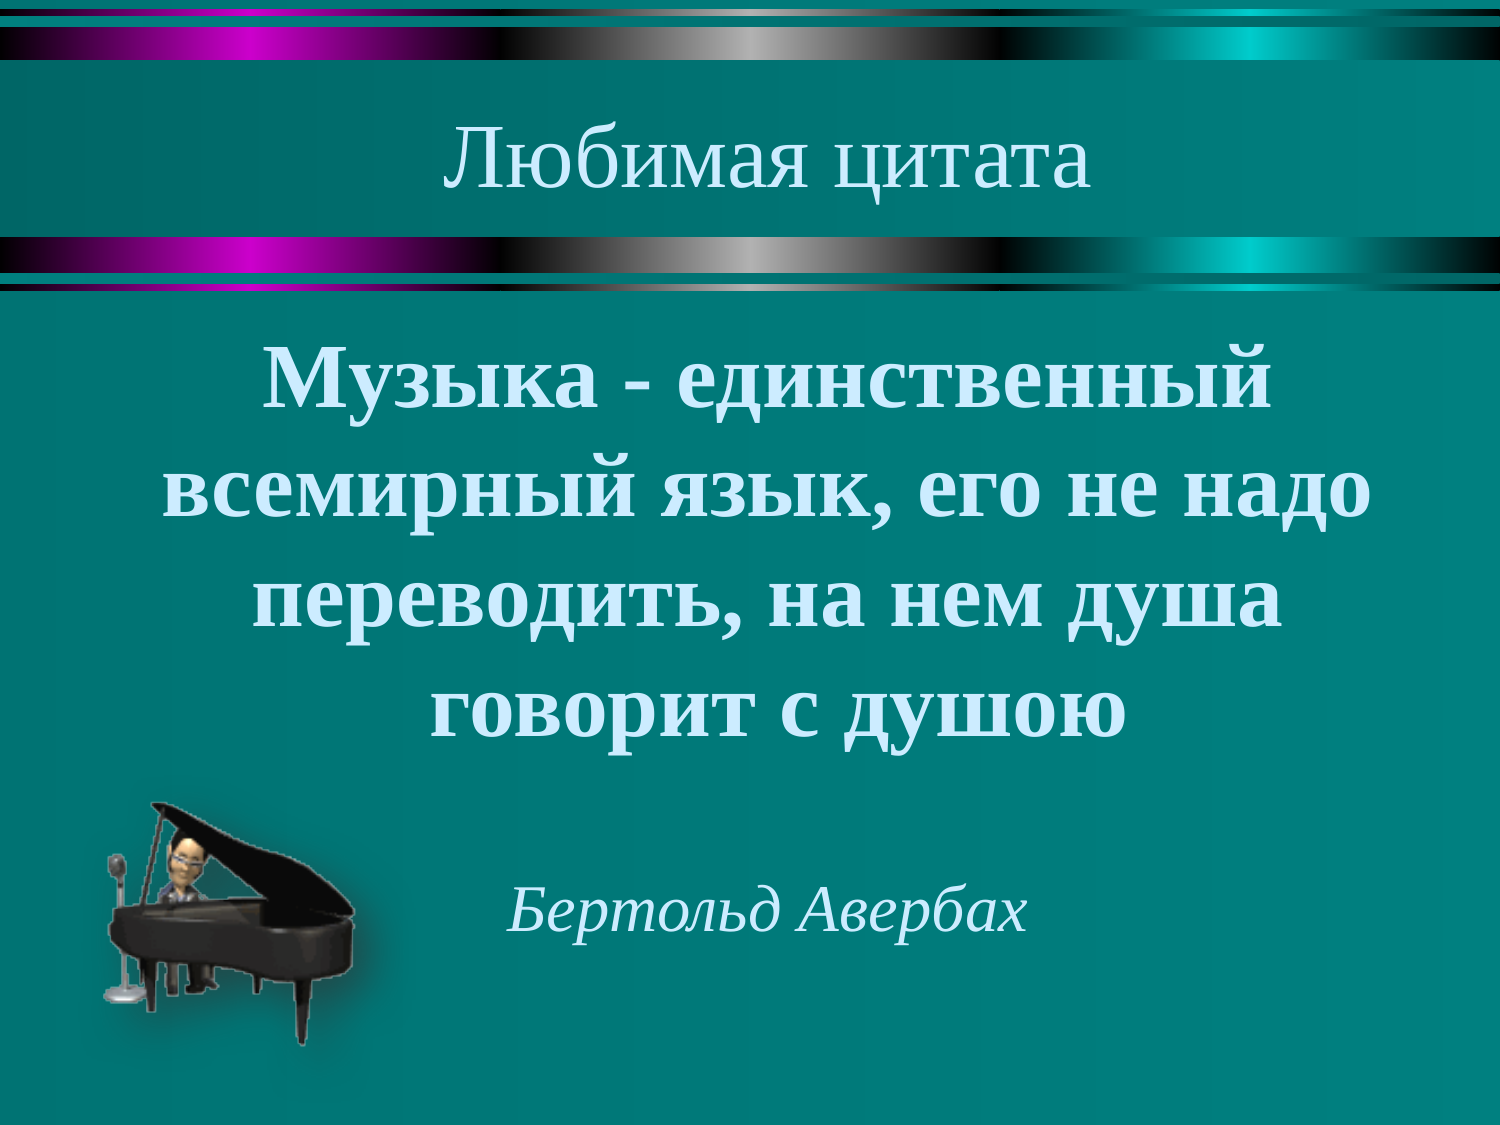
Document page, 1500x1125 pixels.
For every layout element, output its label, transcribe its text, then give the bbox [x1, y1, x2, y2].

picture [93, 784, 387, 1079]
title Любимая цитата Музыка - единственный всемирный язык, его не надо переводить, на нем душа говорит с душою Бертольд Авербах [36, 0, 1500, 162]
